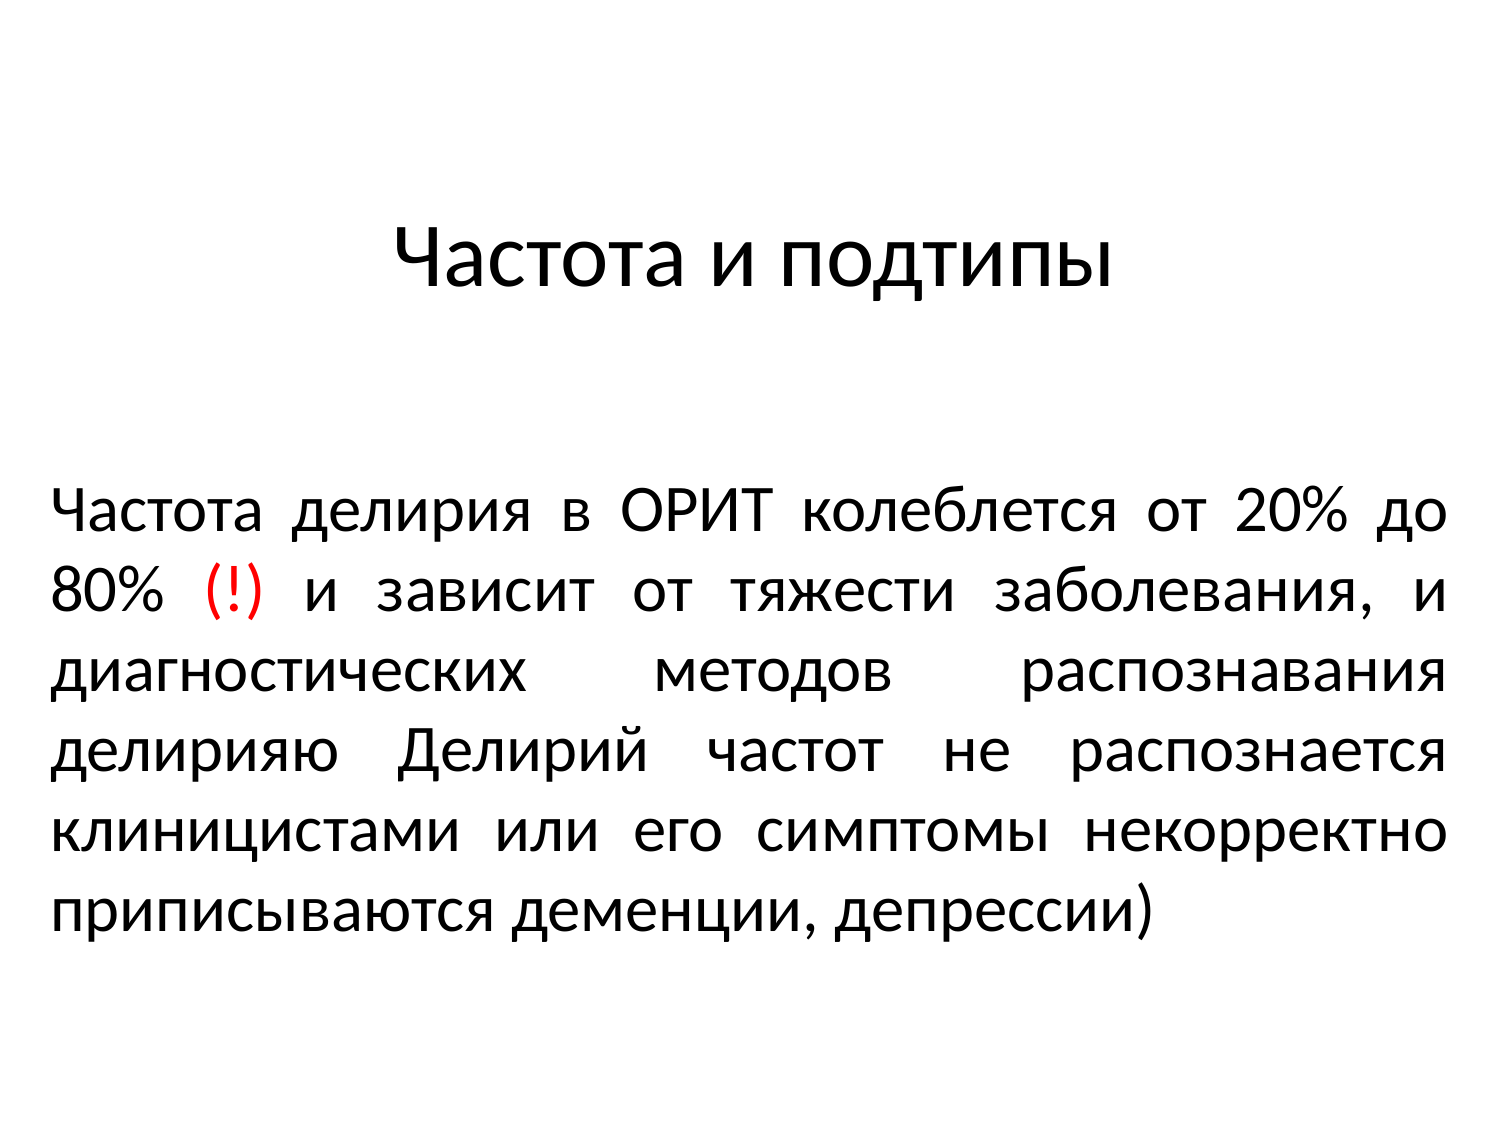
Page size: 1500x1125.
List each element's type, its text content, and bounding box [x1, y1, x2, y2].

subtitle Частота делирия в ОРИТ колеблется от 20% до 80% (!) и зависит от тяжести заболевания, и диагностических методов распознавания делирияю Делирий частот не распознается клиницистами или его симптомы некорректно приписываются деменции, депрессии) [35, 457, 1465, 1043]
title Частота и подтипы [117, 128, 1393, 370]
